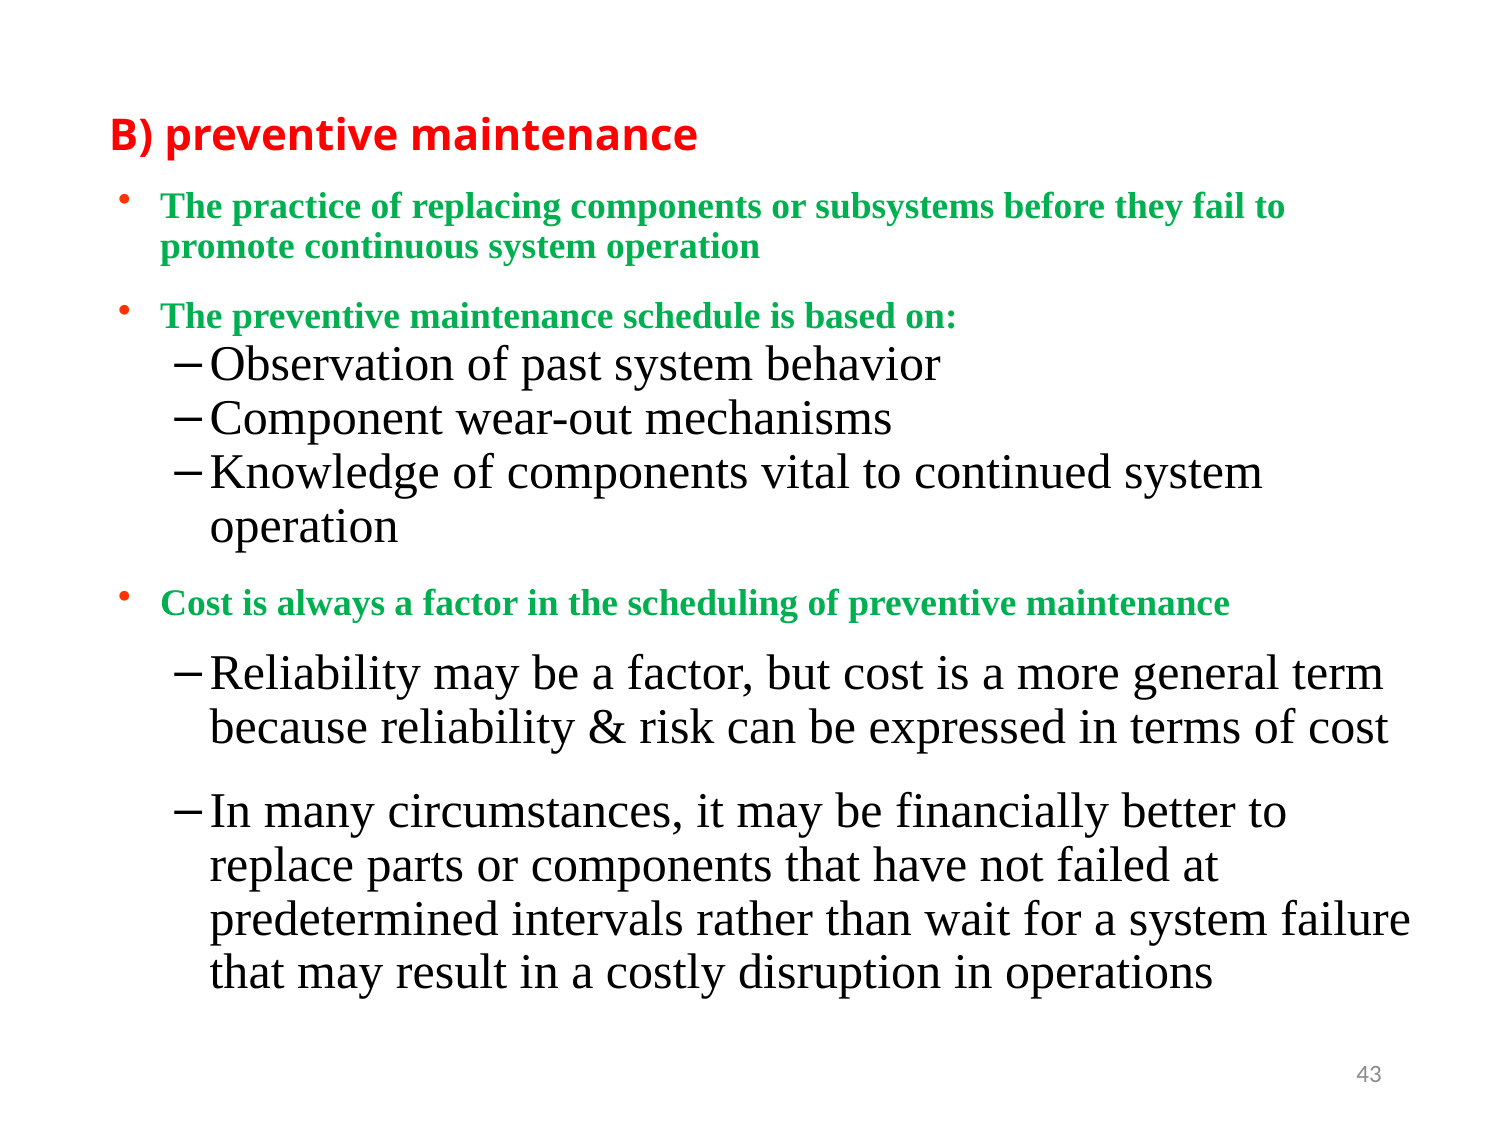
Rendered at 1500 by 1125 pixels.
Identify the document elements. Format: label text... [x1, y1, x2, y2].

title B) preventive maintenance [93, 95, 1229, 179]
list The practice of replacing components or subsystems before they fail to promote continuous system operation The preventive maintenance schedule is based on: Observation of past system behavior Component wear-out mechanisms Knowledge of components vital to continued system operation Cost is always a factor in the scheduling of preventive maintenance Reliability may be a factor, but cost is a more general term because reliability & risk can be expressed in terms of cost In many circumstances, it may be financially better to replace parts or components that have not failed at predetermined intervals rather than wait for a system failure that may result in a costly disruption in operations [103, 178, 1444, 1043]
slide_number 43 [1059, 1042, 1397, 1103]
